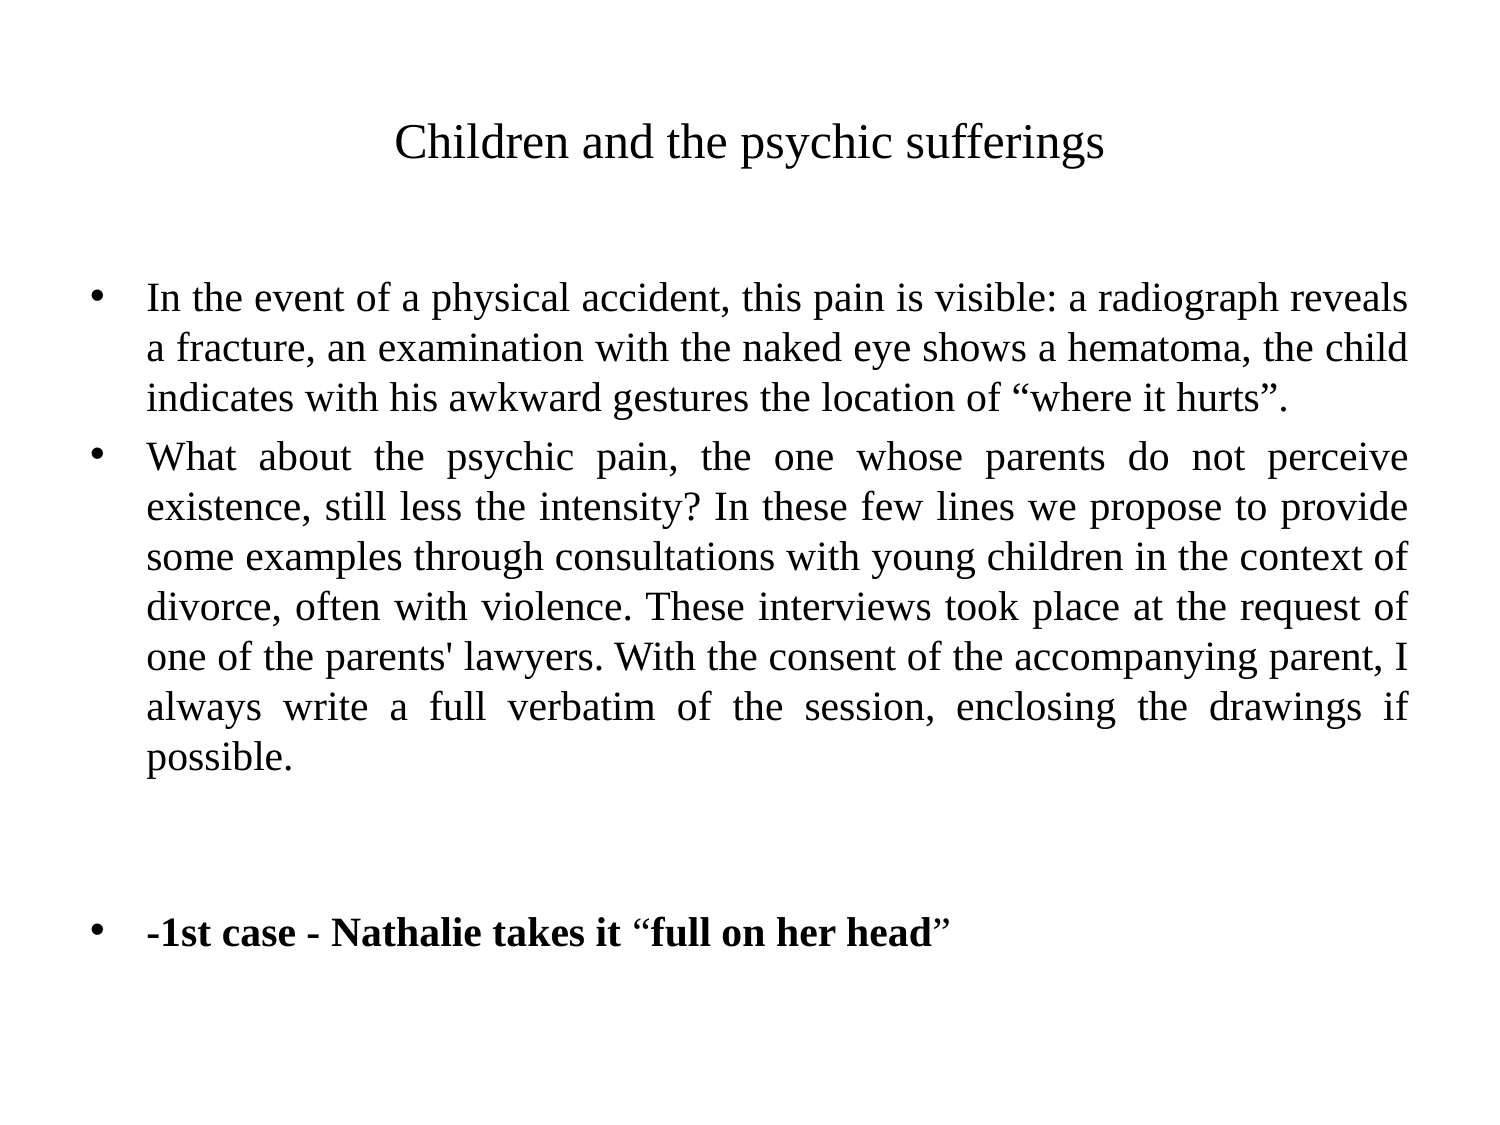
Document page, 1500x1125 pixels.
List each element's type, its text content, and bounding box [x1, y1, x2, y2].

title Children and the psychic sufferings [75, 45, 1425, 233]
list In the event of a physical accident, this pain is visible: a radiograph reveals a fracture, an examination with the naked eye shows a hematoma, the child indicates with his awkward gestures the location of “where it hurts”. What about the psychic pain, the one whose parents do not perceive existence, still less the intensity? In these few lines we propose to provide some examples through consultations with young children in the context of divorce, often with violence. These interviews took place at the request of one of the parents' lawyers. With the consent of the accompanying parent, I always write a full verbatim of the session, enclosing the drawings if possible. -1st case - Nathalie takes it “full on her head” [75, 262, 1425, 1005]
